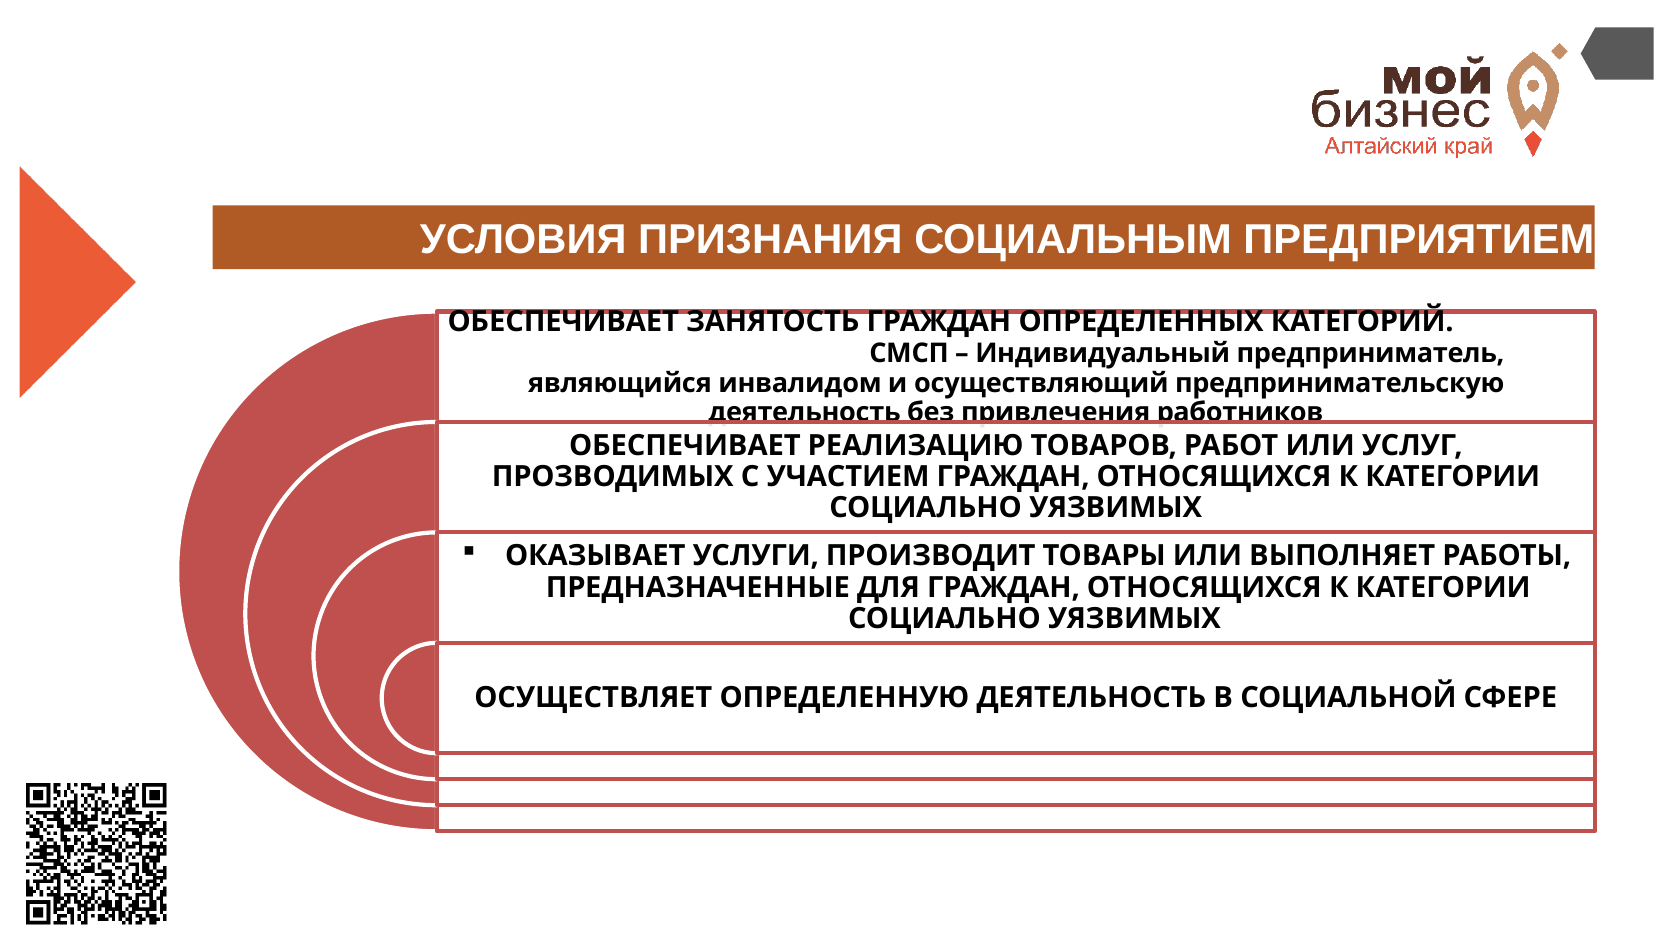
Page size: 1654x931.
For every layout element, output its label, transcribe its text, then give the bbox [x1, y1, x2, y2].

picture [18, 166, 136, 398]
title УСЛОВИЯ ПРИЗНАНИЯ СОЦИАЛЬНЫМ ПРЕДПРИЯТИЕМ [212, 205, 1595, 270]
picture [18, 776, 174, 931]
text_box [176, 311, 1595, 832]
picture [1312, 0, 1570, 208]
